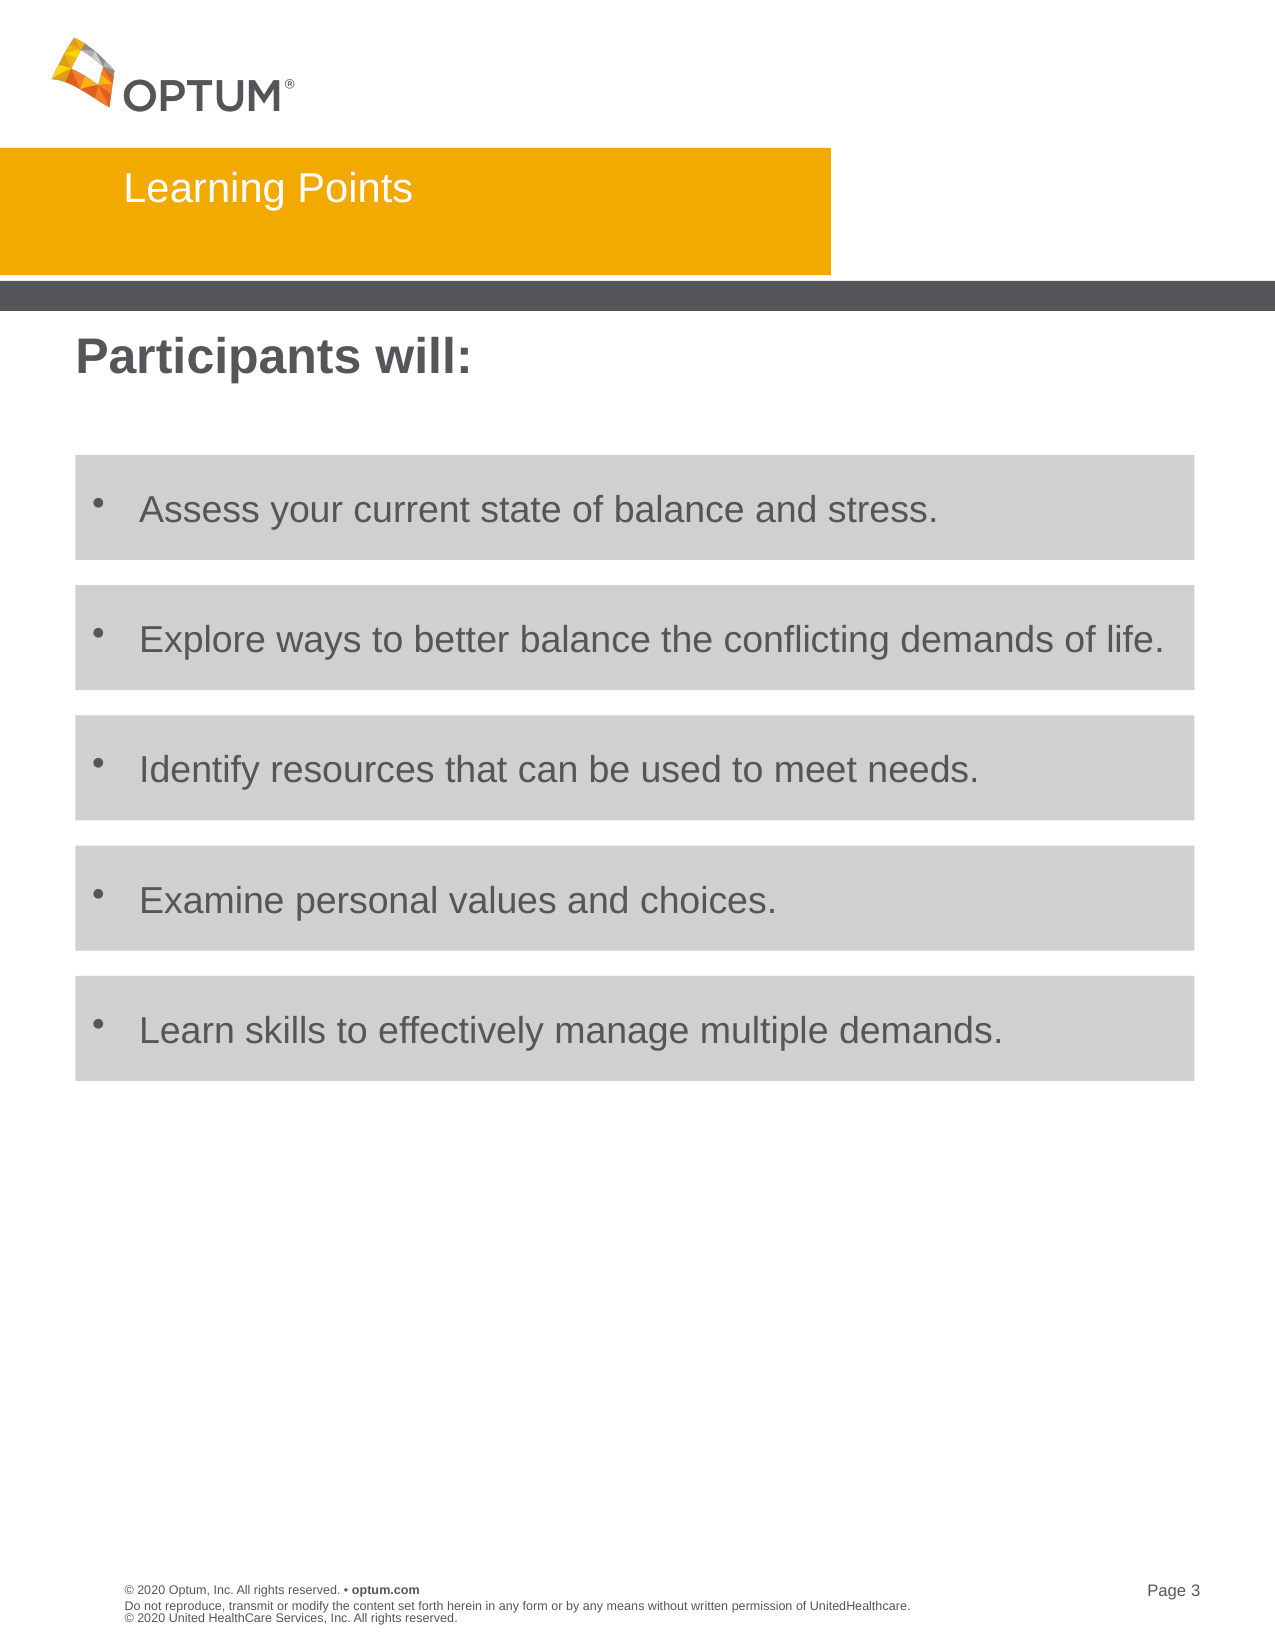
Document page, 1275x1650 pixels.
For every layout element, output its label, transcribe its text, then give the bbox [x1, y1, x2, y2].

text_box Participants will: [75, 323, 1200, 384]
title Learning Points [123, 166, 799, 257]
picture [27, 13, 319, 136]
text_box Explore ways to better balance the conflicting demands of life. [75, 585, 1195, 691]
text_box Assess your current state of balance and stress. [75, 454, 1195, 560]
text_box Examine personal values and choices. [75, 845, 1195, 951]
footer Do not reproduce, transmit or modify the content set forth herein in any form or by any means without written permission of UnitedHealthcare. © 2020 United HealthCare Services, Inc. All rights reserved. [124, 1597, 919, 1628]
text_box Learn skills to effectively manage multiple demands. [75, 975, 1195, 1081]
text_box Identify resources that can be used to meet needs. [75, 715, 1195, 821]
